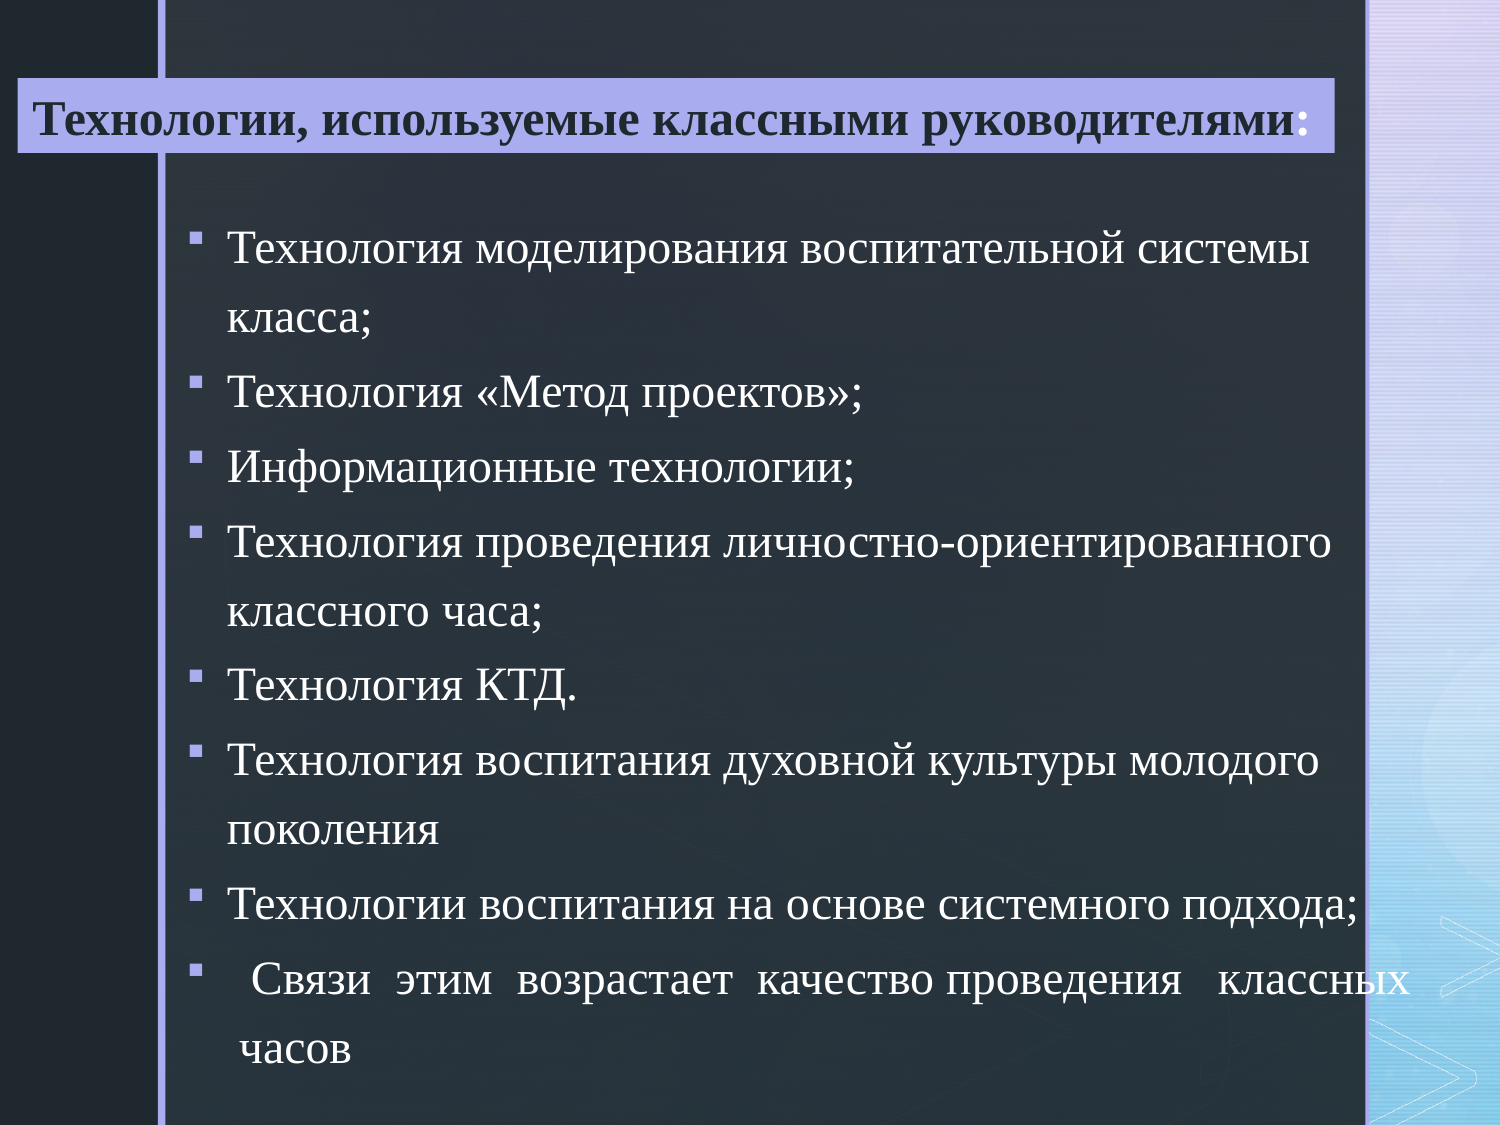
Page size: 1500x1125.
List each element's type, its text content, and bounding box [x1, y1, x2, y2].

list Технология моделирования воспитательной системы класса; Технология «Метод проектов»; Информационные технологии; Технология проведения личностно-ориентированного классного часа; Технология КТД. Технология воспитания духовной культуры молодого поколения Технологии воспитания на основе системного подхода; Связи этим возрастает качество проведения классных часов [171, 196, 1436, 1094]
text_box Технологии, используемые классными руководителями: [17, 78, 1335, 153]
picture [1370, 0, 1500, 1125]
